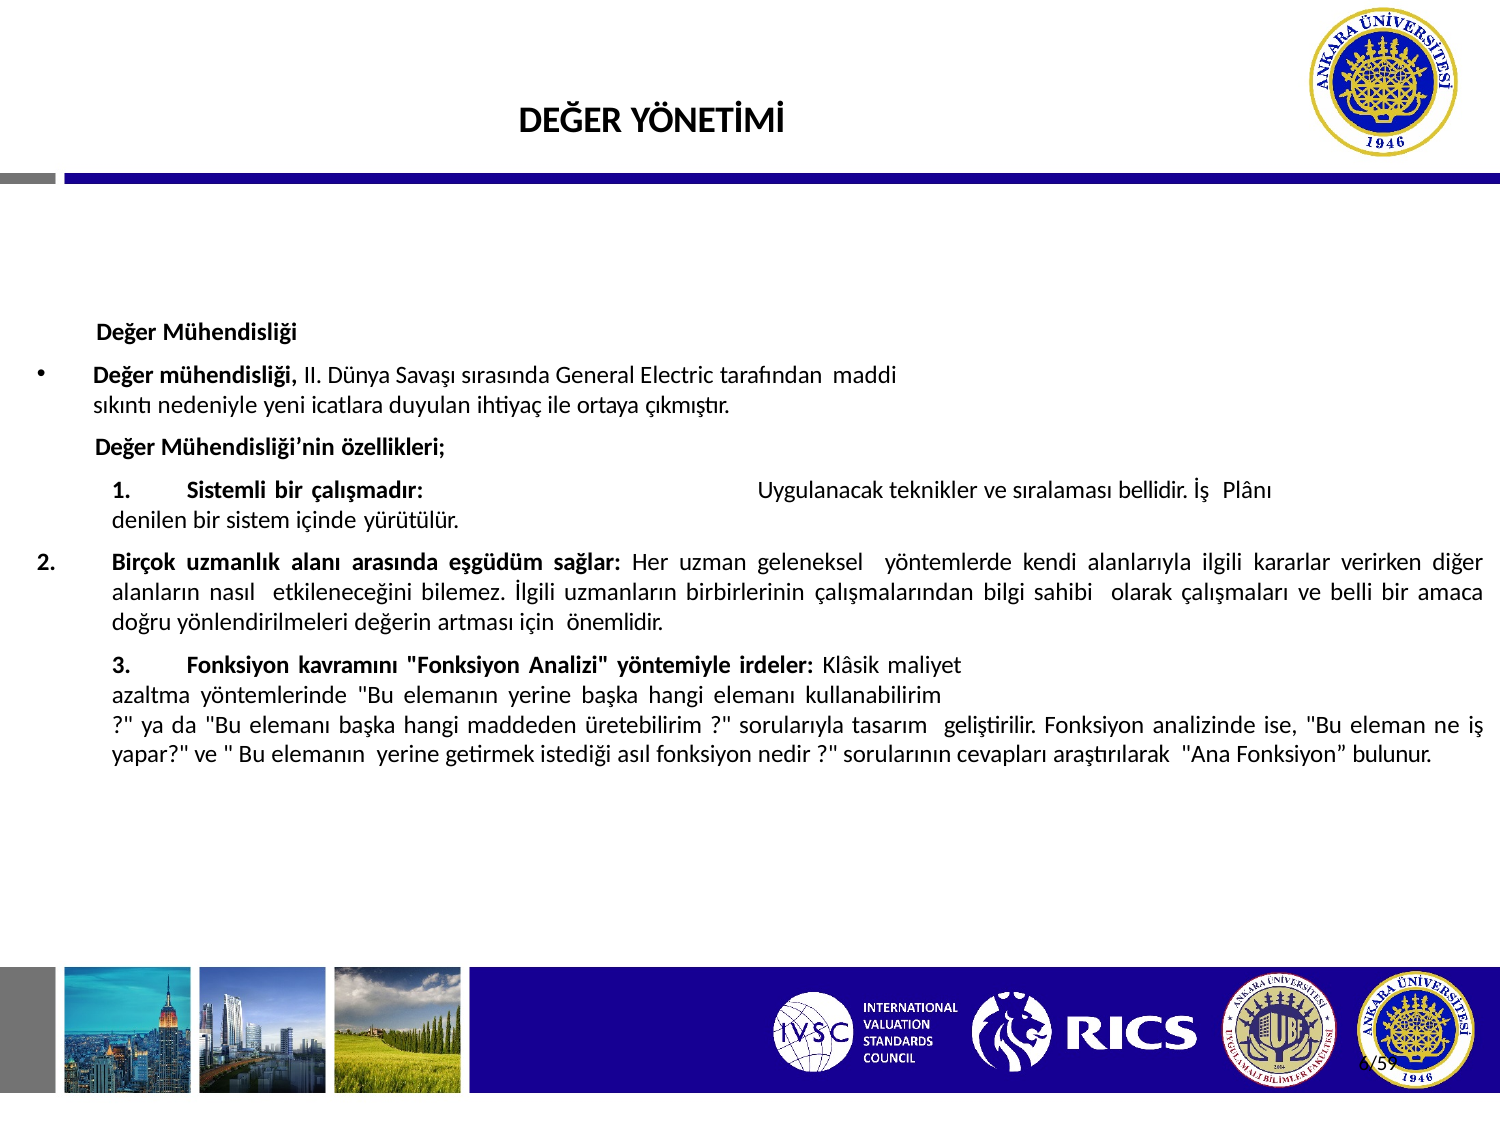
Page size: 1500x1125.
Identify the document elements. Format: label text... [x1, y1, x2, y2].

title DEĞER YÖNETİMİ [516, 92, 1003, 283]
slide_number 6/59 [1352, 1053, 1411, 1125]
picture [0, 0, 1500, 1125]
text_box Değer Mühendisliği Değer mühendisliği, II. Dünya Savaşı sırasında General Electric tarafından maddi sıkıntı nedeniyle yeni icatlara duyulan ihtiyaç ile ortaya çıkmıştır. Değer Mühendisliği’nin özellikleri; Sistemli bir çalışmadır: Uygulanacak teknikler ve sıralaması bellidir. İş Plânı denilen bir sistem içinde yürütülür. Birçok uzmanlık alanı arasında eşgüdüm sağlar: Her uzman geleneksel yöntemlerde kendi alanlarıyla ilgili kararlar verirken diğer alanların nasıl etkileneceğini bilemez. İlgili uzmanların birbirlerinin çalışmalarından bilgi sahibi olarak çalışmaları ve belli bir amaca doğru yönlendirilmeleri değerin artması için önemlidir. Fonksiyon kavramını "Fonksiyon Analizi" yöntemiyle irdeler: Klâsik maliyet azaltma yöntemlerinde "Bu elemanın yerine başka hangi elemanı kullanabilirim ?" ya da "Bu elemanı başka hangi maddeden üretebilirim ?" sorularıyla tasarım geliştirilir. Fonksiyon analizinde ise, "Bu eleman ne iş yapar?" ve " Bu elemanın yerine getirmek istediği asıl fonksiyon nedir ?" sorularının cevapları araştırılarak "Ana Fonksiyon” bulunur. [34, 301, 1485, 768]
